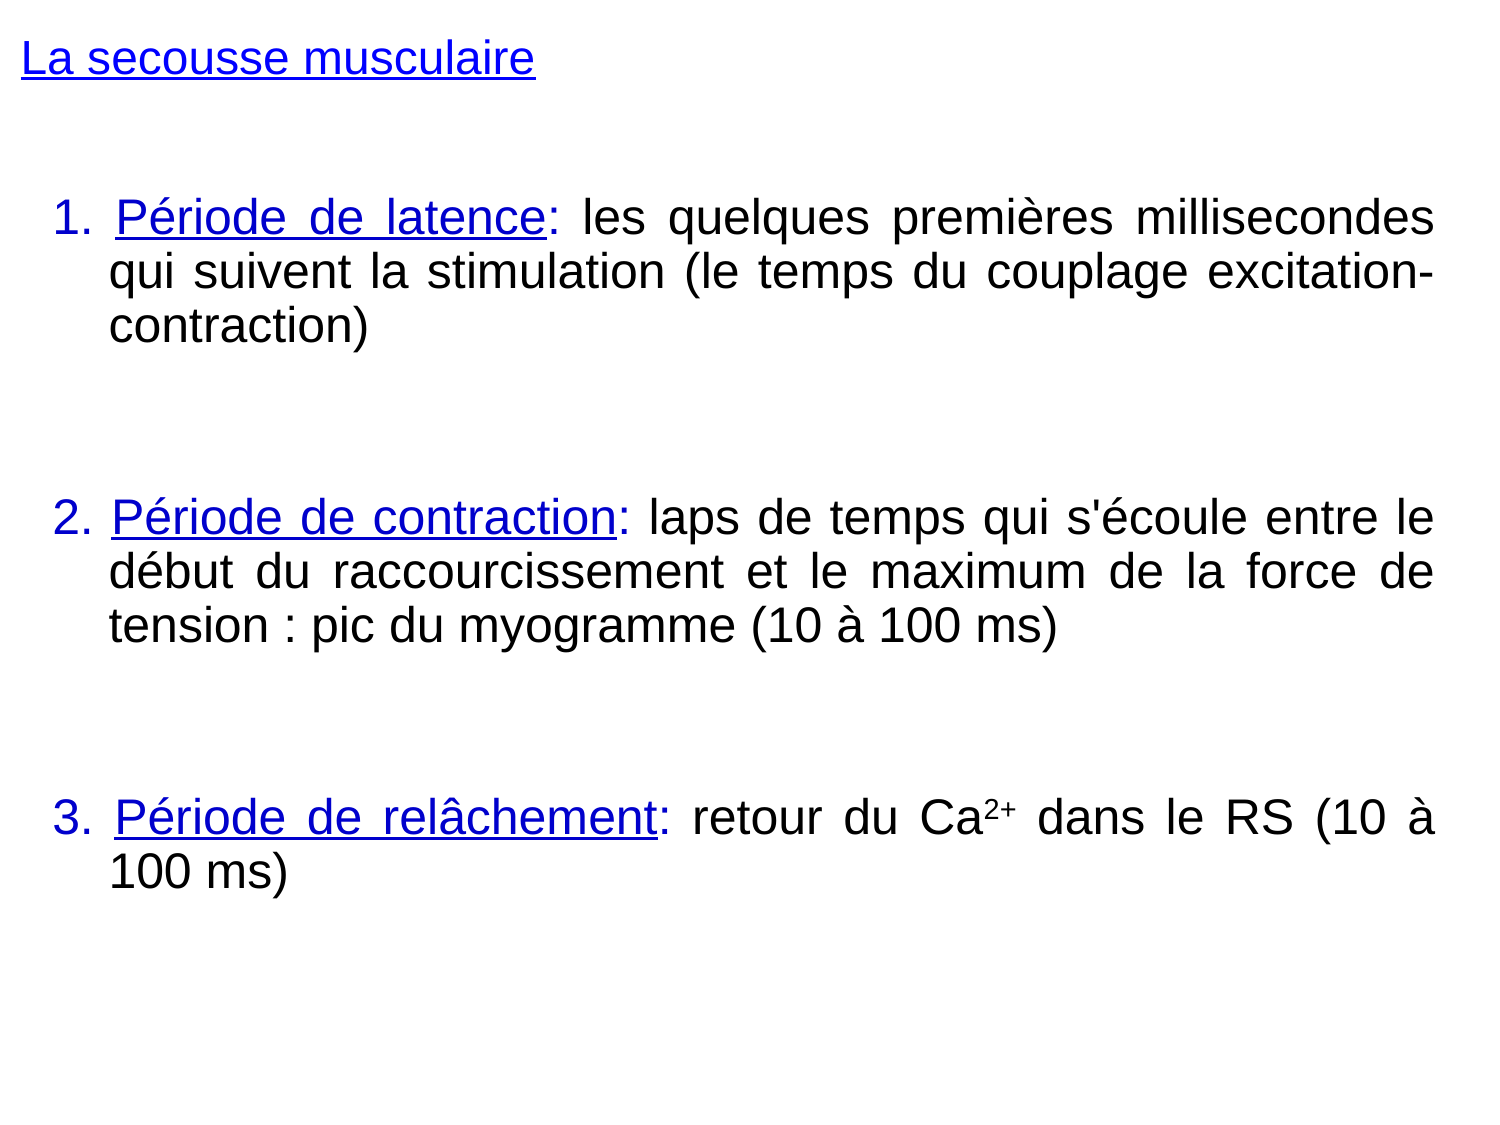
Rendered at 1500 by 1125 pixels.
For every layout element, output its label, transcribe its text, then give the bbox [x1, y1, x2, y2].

text_box 1. Période de latence: les quelques premières millisecondes qui suivent la stimulation (le temps du couplage excitation-contraction) 2. Période de contraction: laps de temps qui s'écoule entre le début du raccourcissement et le maximum de la force de tension : pic du myogramme (10 à 100 ms) 3. Période de relâchement: retour du Ca2+ dans le RS (10 à 100 ms) [37, 92, 1450, 1000]
text_box La secousse musculaire [5, 19, 1459, 92]
